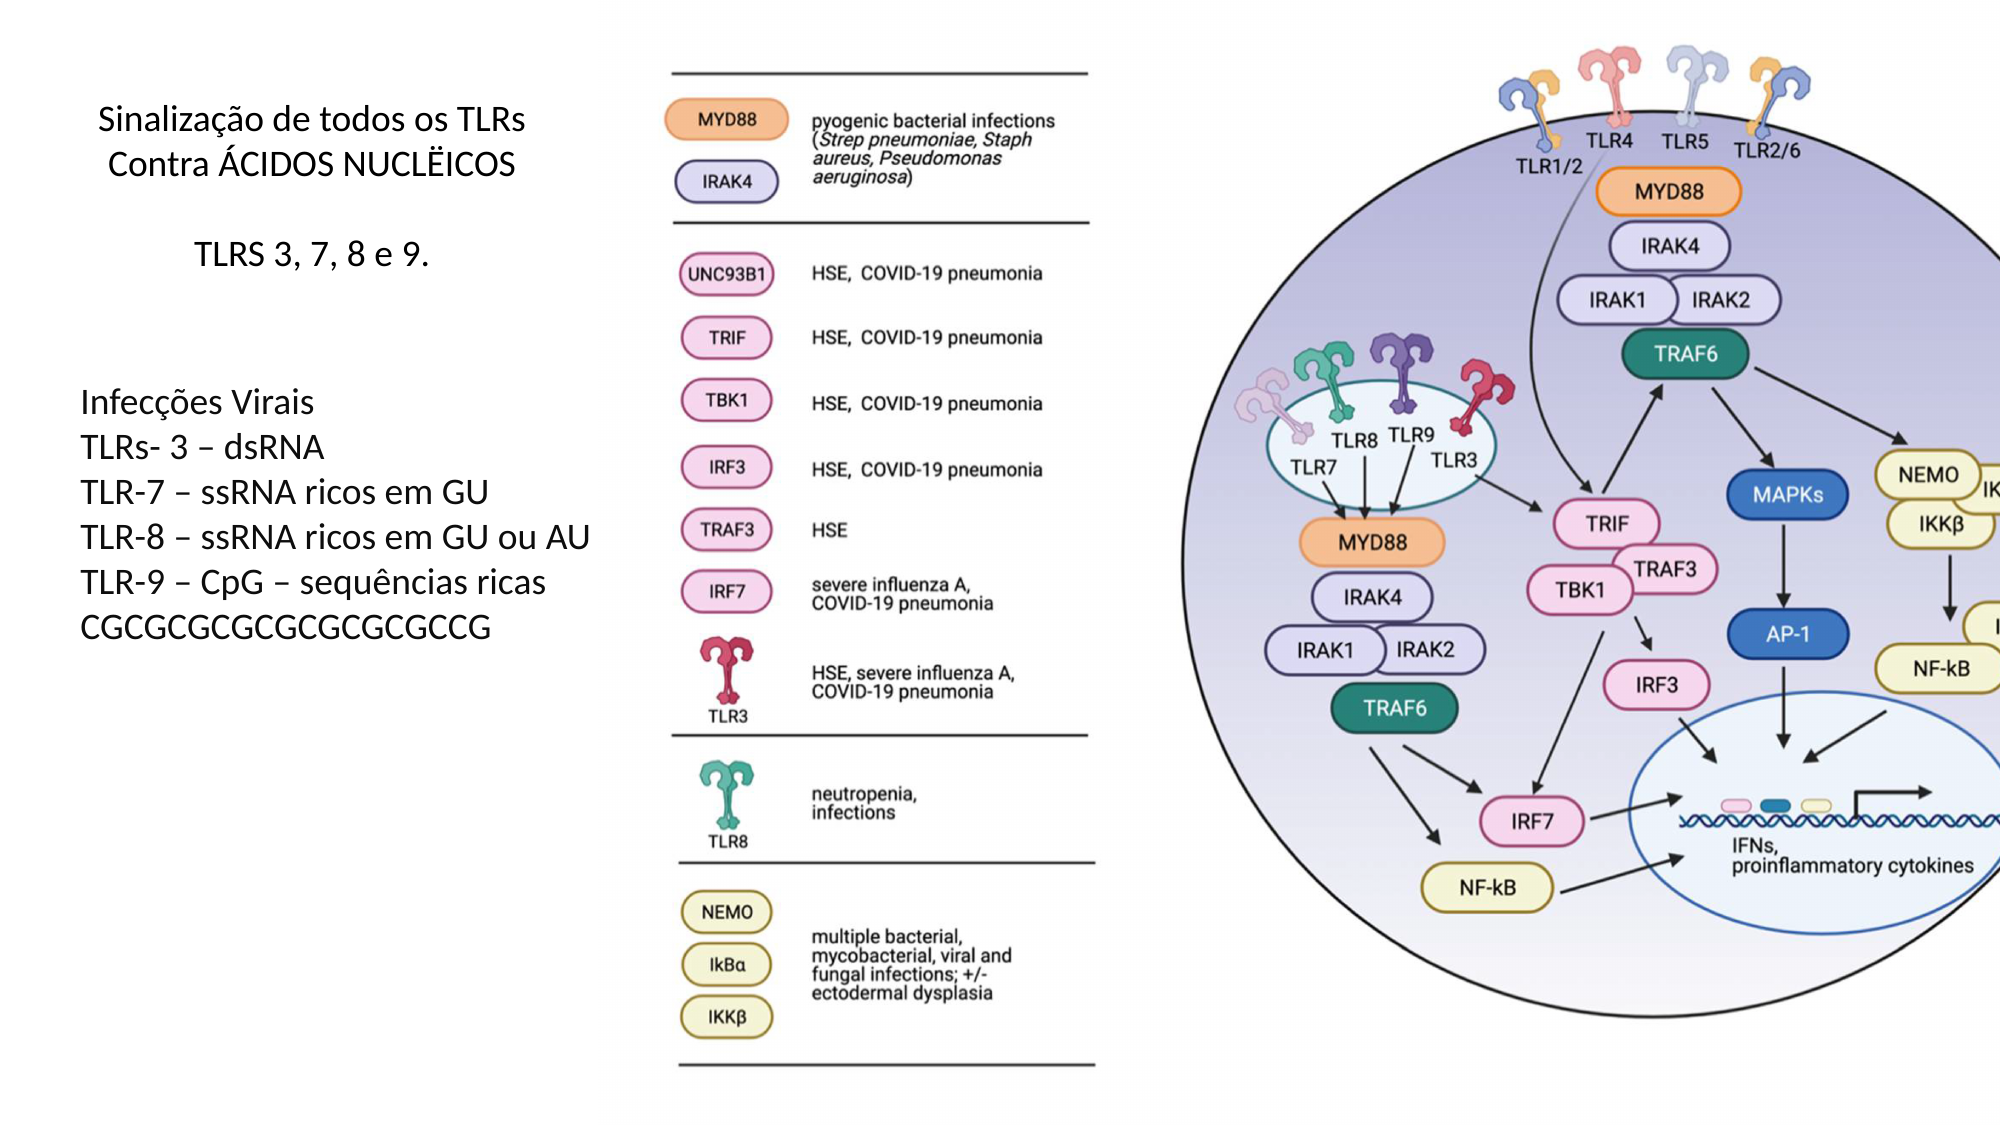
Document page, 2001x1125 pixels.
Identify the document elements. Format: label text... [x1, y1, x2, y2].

text_box Sinalização de todos os TLRs Contra ÁCIDOS NUCLËICOS TLRS 3, 7, 8 e 9. [65, 86, 559, 281]
text_box Infecções Virais TLRs- 3 – dsRNA TLR-7 – ssRNA ricos em GU TLR-8 – ssRNA ricos em GU ou AU TLR-9 – CpG – sequências ricas CGCGCGCGCGCGCGCGCCG [65, 369, 598, 655]
picture [598, 0, 2000, 1125]
